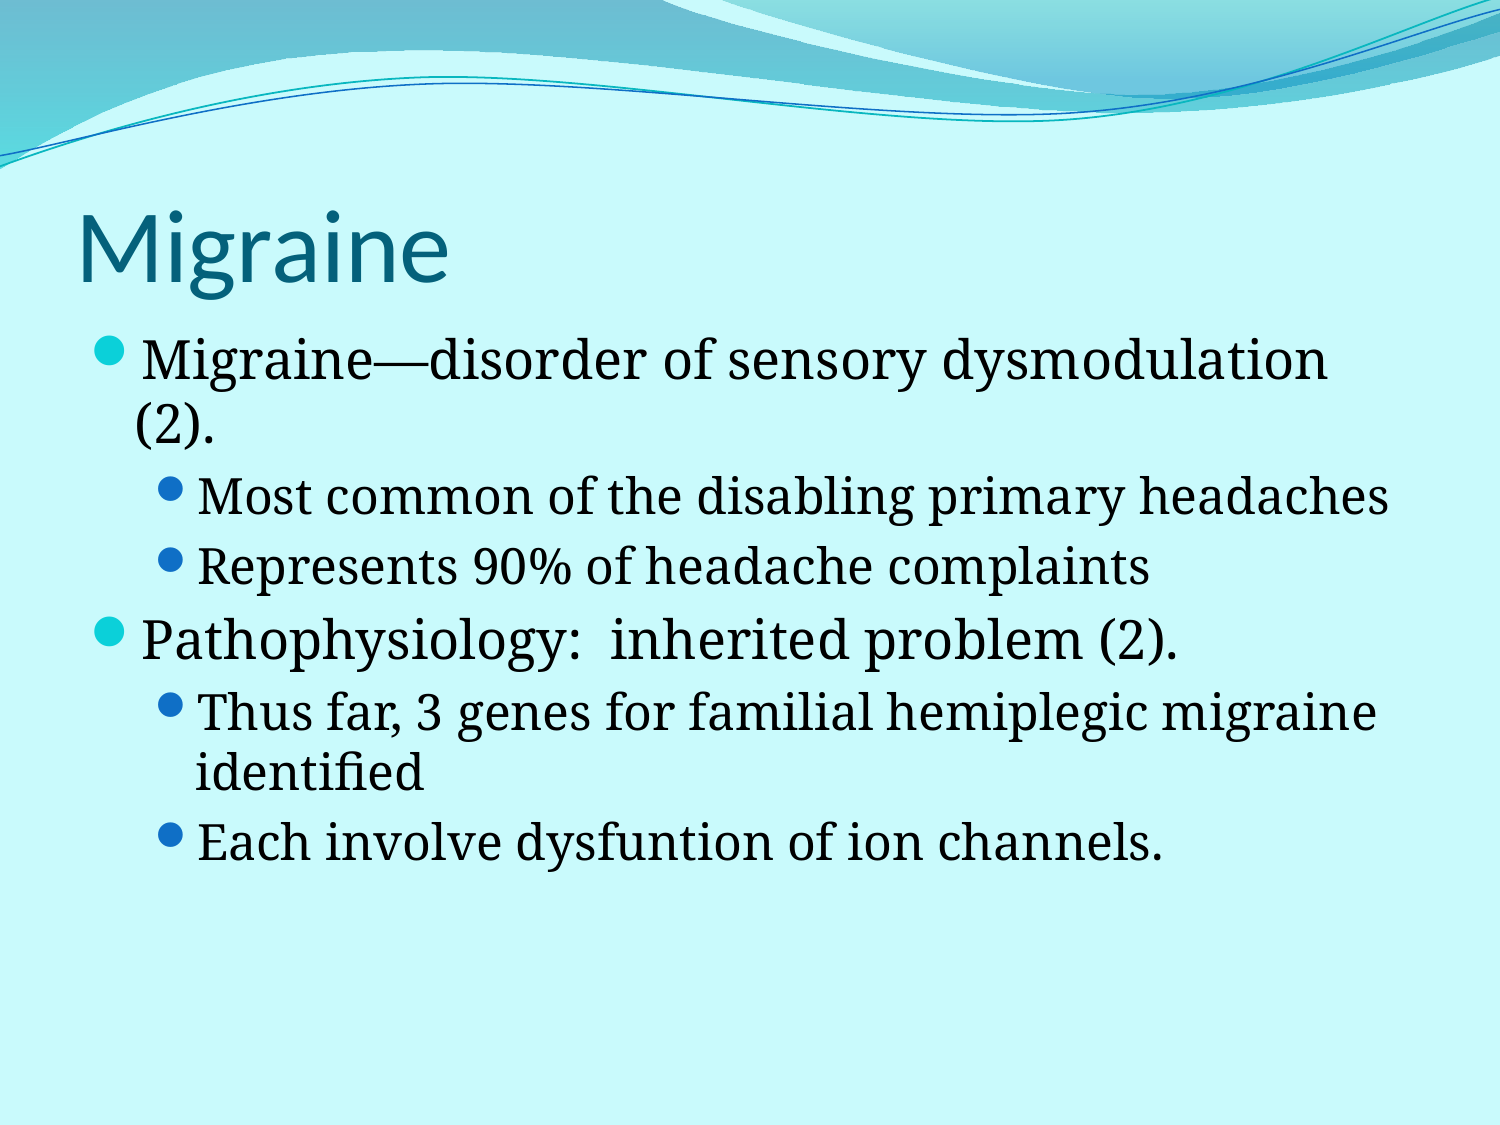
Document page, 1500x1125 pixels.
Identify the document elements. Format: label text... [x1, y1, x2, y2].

list Migraine—disorder of sensory dysmodulation (2). Most common of the disabling primary headaches Represents 90% of headache complaints Pathophysiology: inherited problem (2). Thus far, 3 genes for familial hemiplegic migraine identified Each involve dysfuntion of ion channels. [75, 317, 1425, 1038]
title Migraine [75, 115, 1425, 304]
